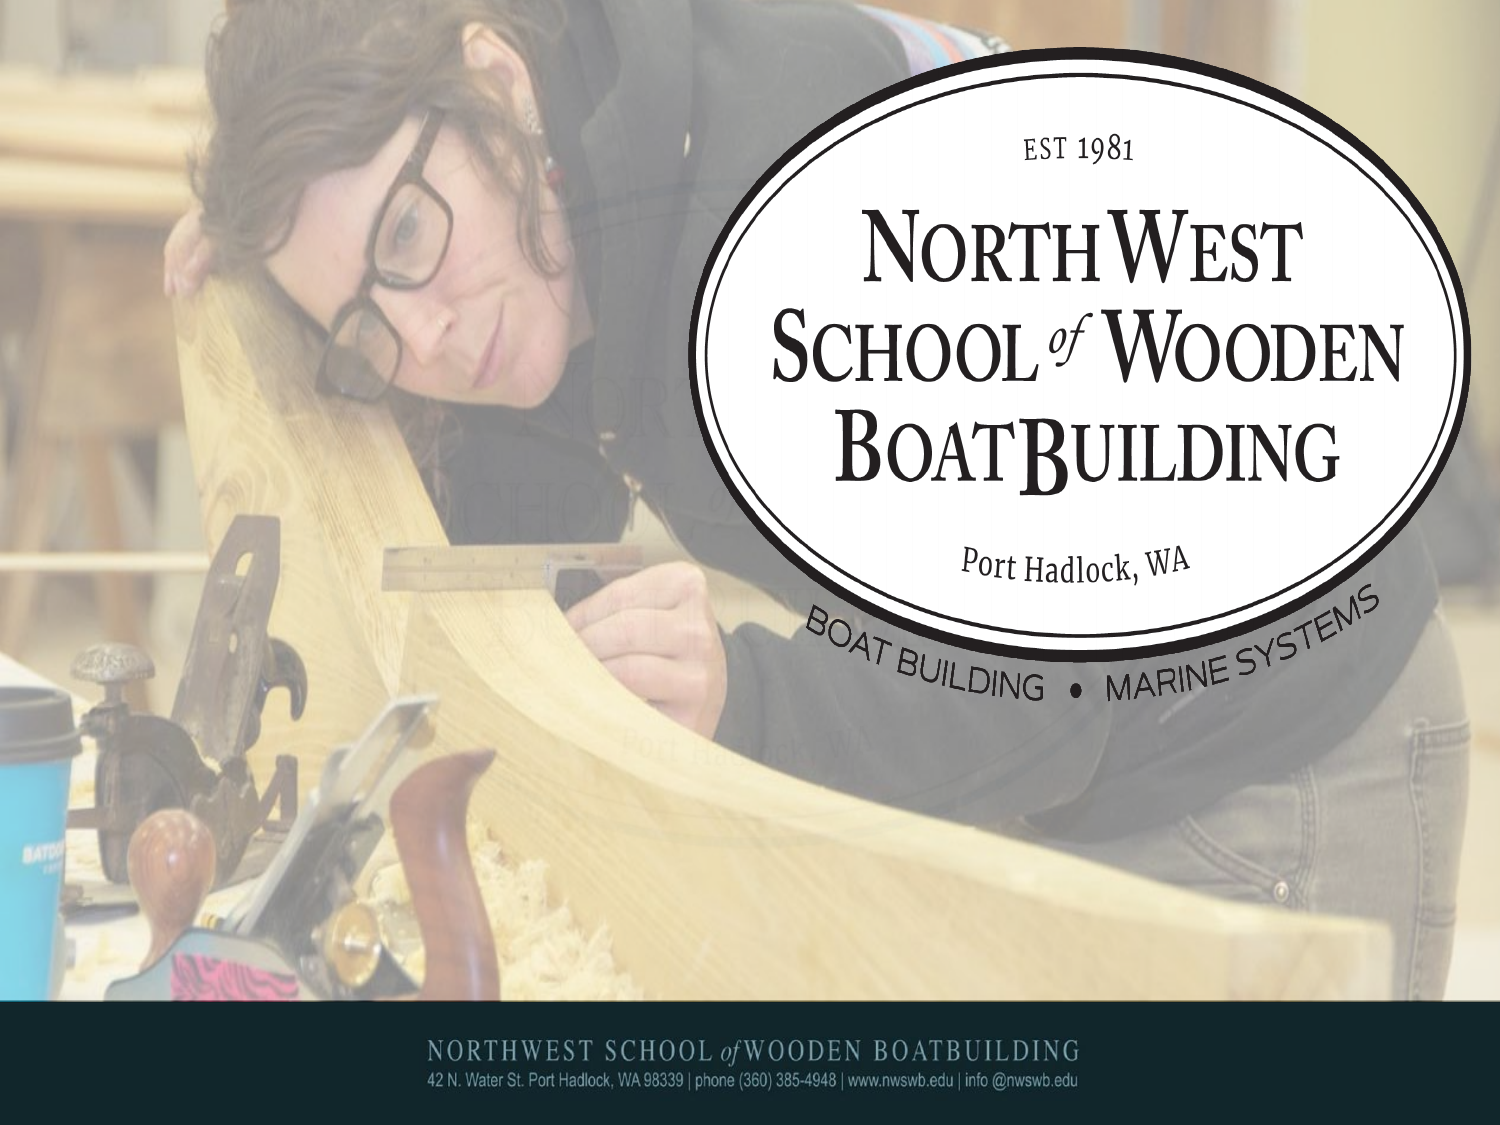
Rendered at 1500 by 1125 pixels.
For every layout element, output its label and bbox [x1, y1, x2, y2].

list [0, 0, 1500, 1002]
picture [0, 1002, 1500, 1125]
picture [624, 0, 1500, 710]
